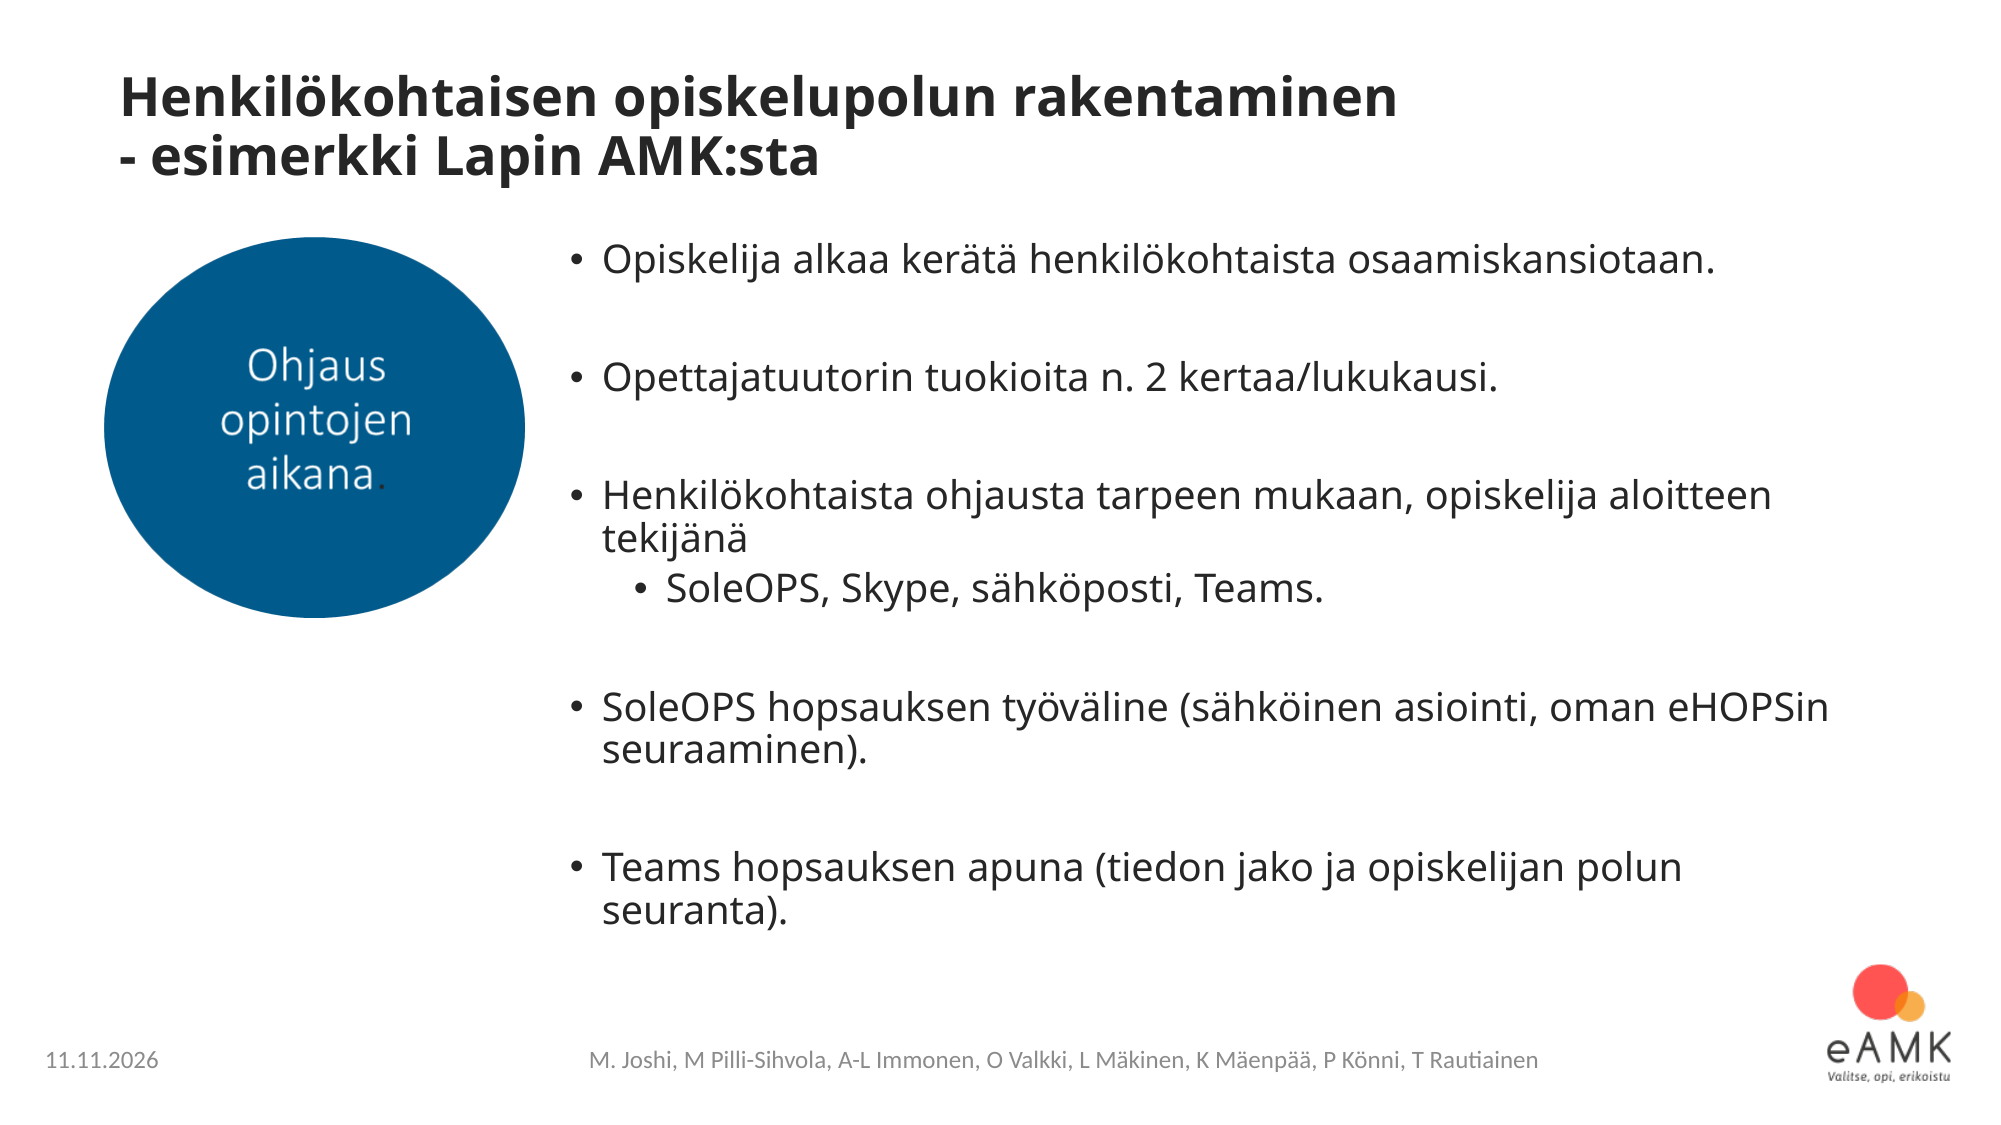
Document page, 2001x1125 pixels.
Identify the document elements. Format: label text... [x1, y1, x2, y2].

list Opiskelija alkaa kerätä henkilökohtaista osaamiskansiotaan. Opettajatuutorin tuokioita n. 2 kertaa/lukukausi. Henkilökohtaista ohjausta tarpeen mukaan, opiskelija aloitteen tekijänä SoleOPS, Skype, sähköposti, Teams. SoleOPS hopsauksen työväline (sähköinen asiointi, oman eHOPSin seuraaminen). Teams hopsauksen apuna (tiedon jako ja opiskelijan polun seuranta). [554, 232, 1878, 945]
footer M. Joshi, M Pilli-Sihvola, A-L Immonen, O Valkki, L Mäkinen, K Mäenpää, P Könni, T Rautiainen [554, 1028, 1575, 1089]
picture [1815, 957, 1962, 1092]
title Henkilökohtaisen opiskelupolun rakentaminen - esimerkki Lapin AMK:sta [104, 50, 1863, 208]
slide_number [29, 1028, 480, 1089]
picture [104, 237, 525, 618]
